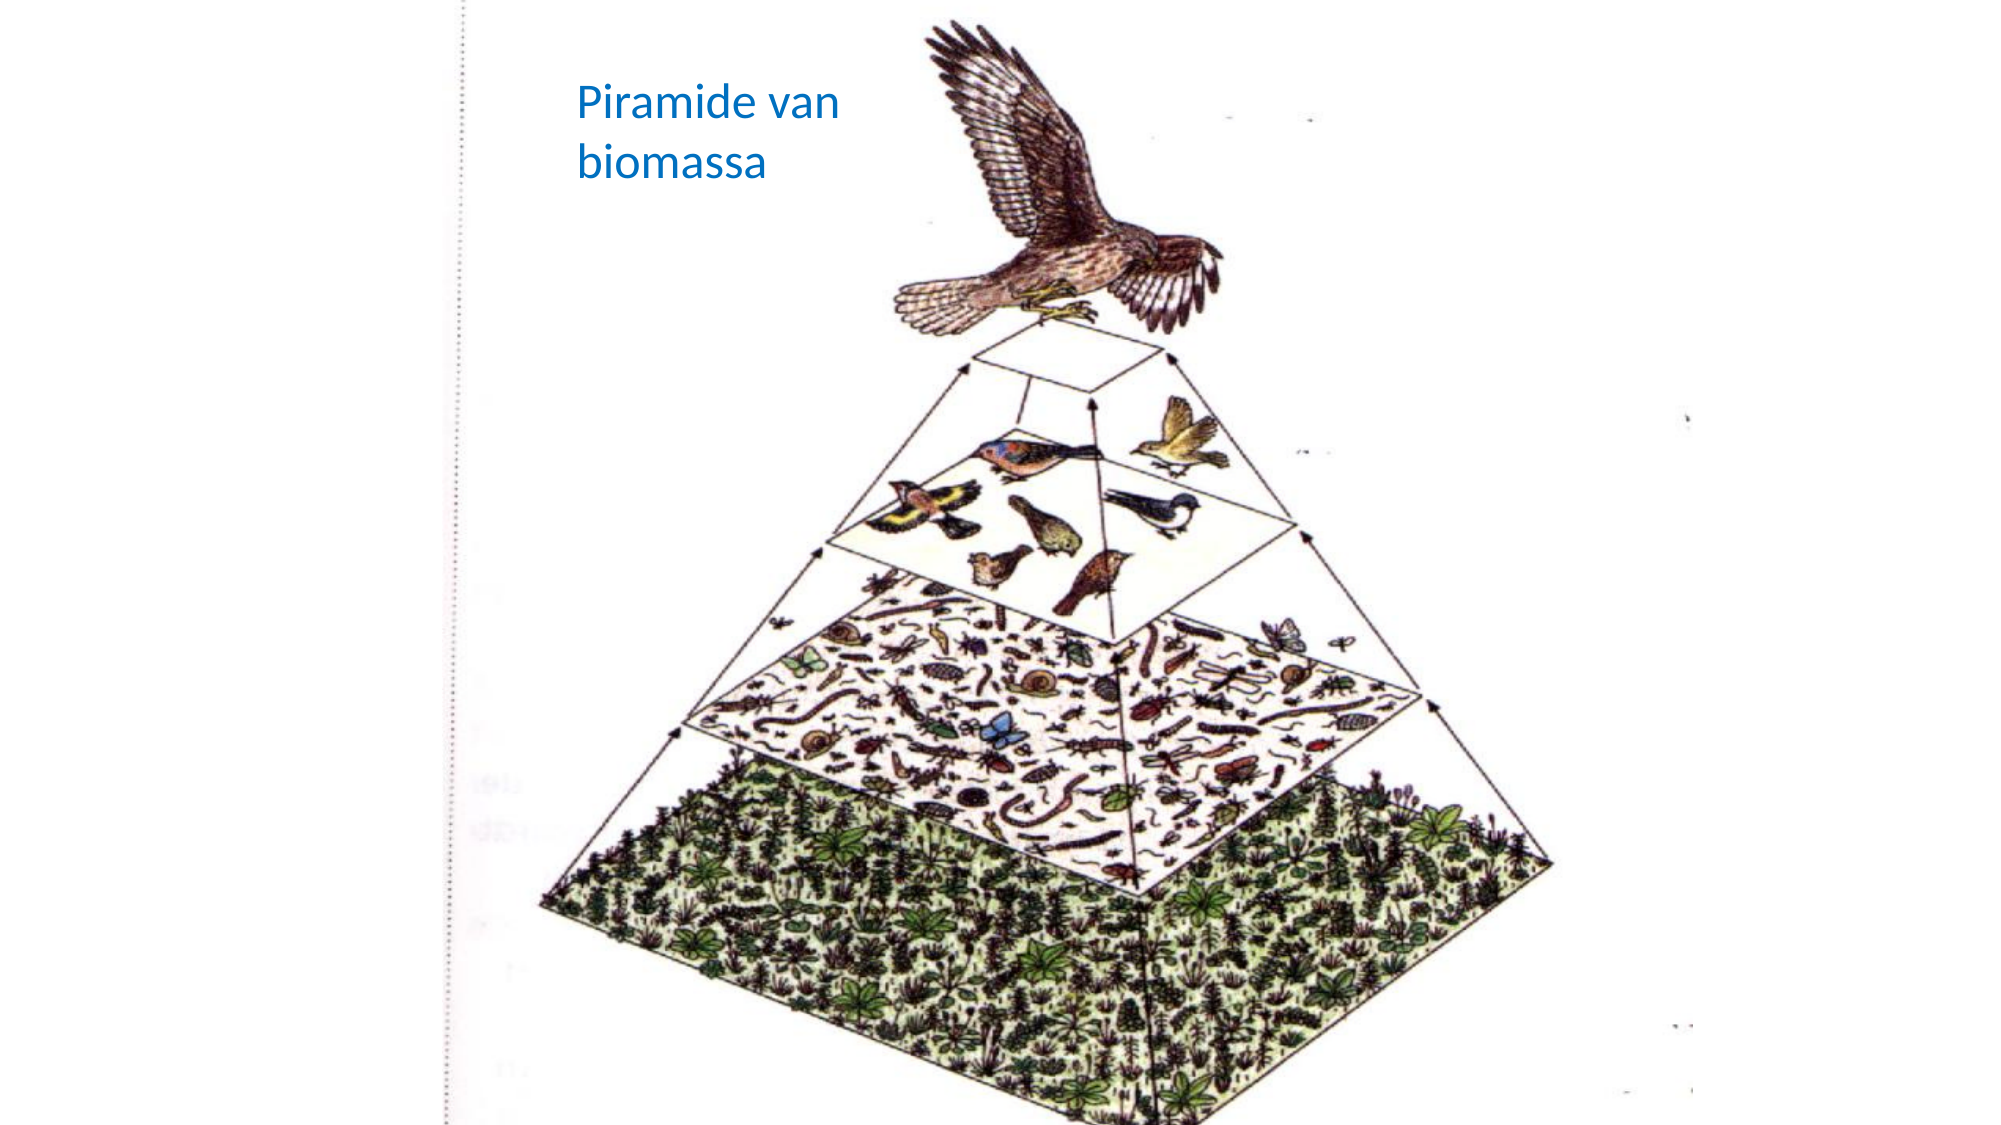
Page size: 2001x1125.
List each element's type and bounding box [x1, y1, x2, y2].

picture [442, 0, 1693, 1125]
